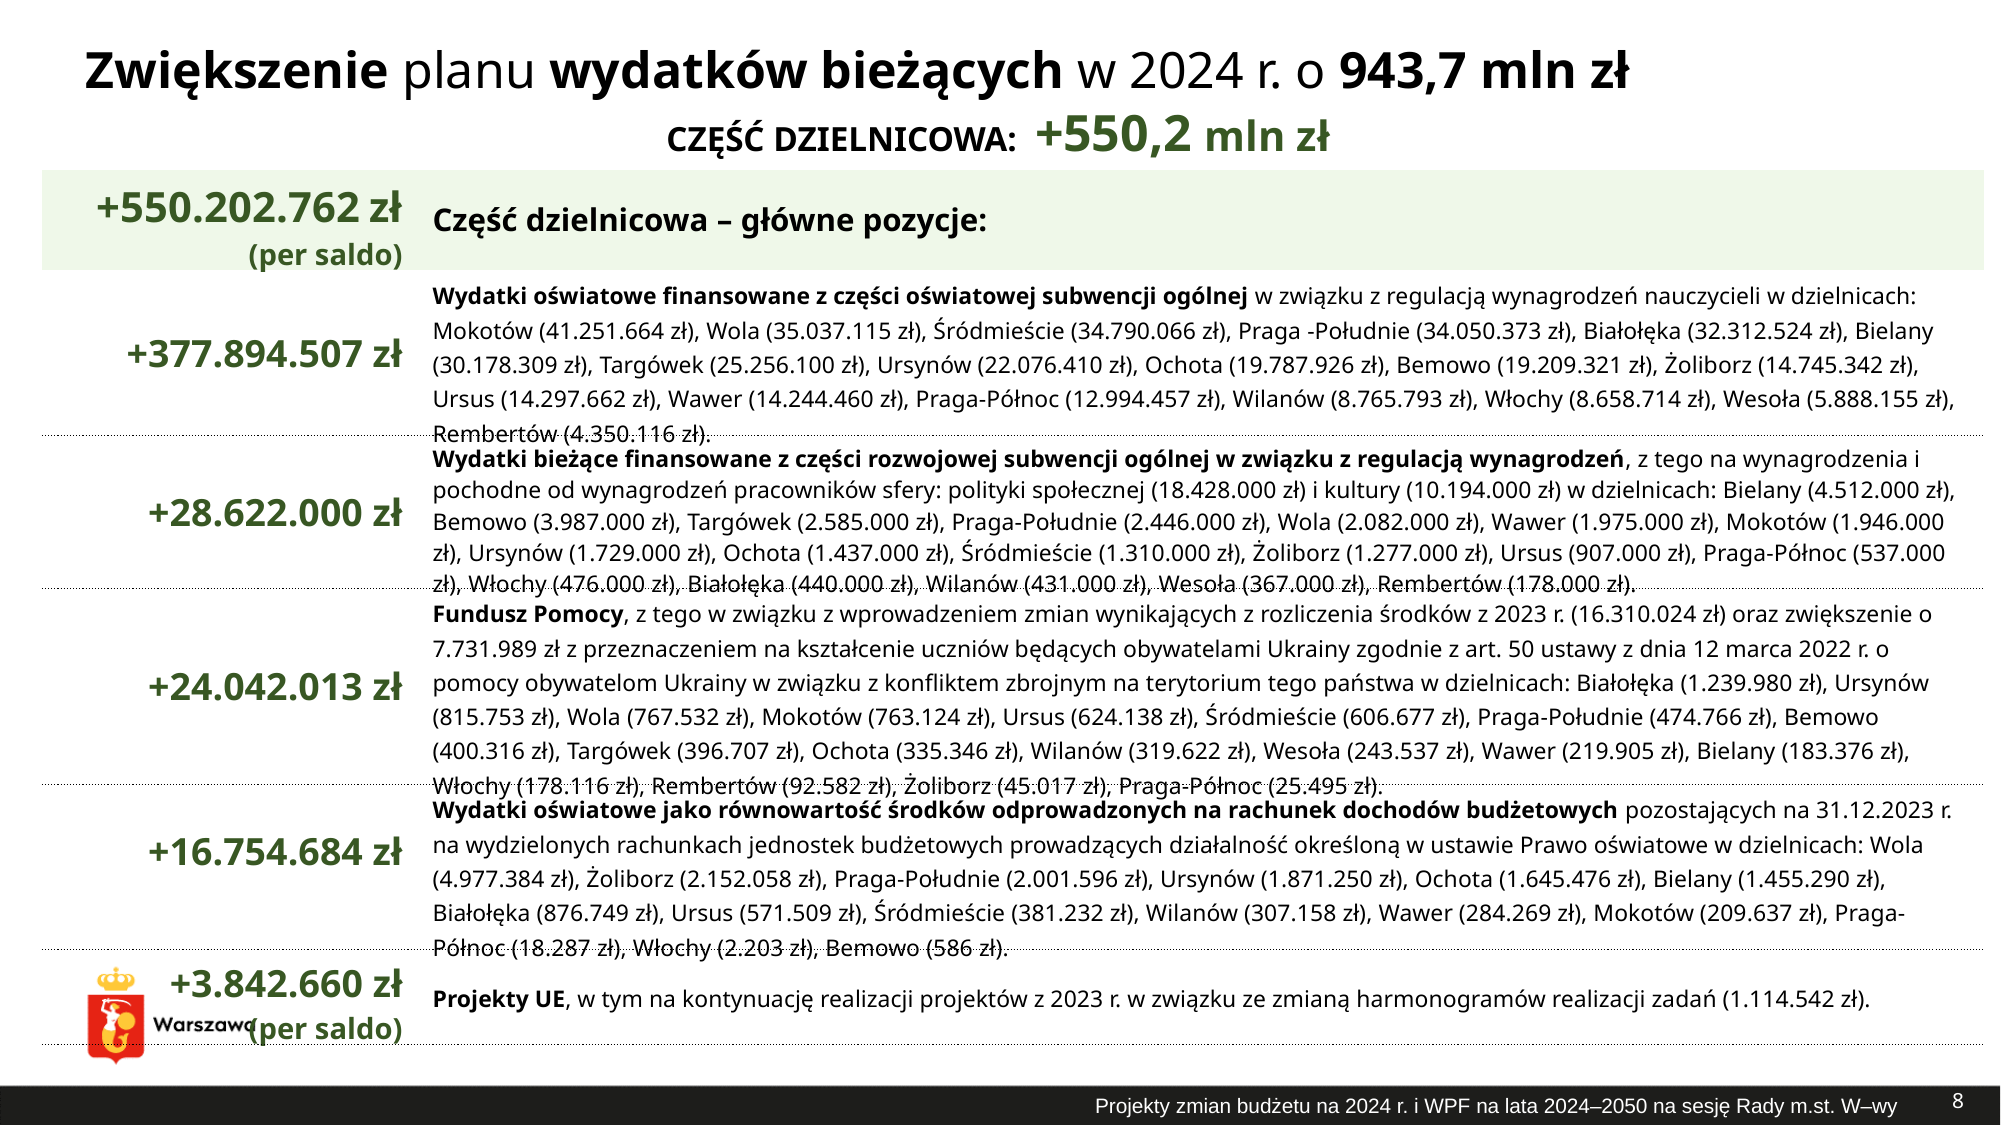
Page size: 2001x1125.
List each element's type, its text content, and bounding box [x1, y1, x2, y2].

table_cell +377.894.507 zł [42, 270, 418, 436]
table_cell Wydatki oświatowe jako równowartość środków odprowadzonych na rachunek dochodów budżetowych pozostających na 31.12.2023 r. na wydzielonych rachunkach jednostek budżetowych prowadzących działalność określoną w ustawie Prawo oświatowe w dzielnicach: Wola (4.977.384 zł), Żoliborz (2.152.058 zł), Praga-Południe (2.001.596 zł), Ursynów (1.871.250 zł), Ochota (1.645.476 zł), Bielany (1.455.290 zł), Białołęka (876.749 zł), Ursus (571.509 zł), Śródmieście (381.232 zł), Wilanów (307.158 zł), Wawer (284.269 zł), Mokotów (209.637 zł), Praga-Północ (18.287 zł), Włochy (2.203 zł), Bemowo (586 zł). [418, 784, 1984, 950]
table_cell Fundusz Pomocy, z tego w związku z wprowadzeniem zmian wynikających z rozliczenia środków z 2023 r. (16.310.024 zł) oraz zwiększenie o 7.731.989 zł z przeznaczeniem na kształcenie uczniów będących obywatelami Ukrainy zgodnie z art. 50 ustawy z dnia 12 marca 2022 r. o pomocy obywatelom Ukrainy w związku z konfliktem zbrojnym na terytorium tego państwa w dzielnicach: Białołęka (1.239.980 zł), Ursynów (815.753 zł), Wola (767.532 zł), Mokotów (763.124 zł), Ursus (624.138 zł), Śródmieście (606.677 zł), Praga-Południe (474.766 zł), Bemowo (400.316 zł), Targówek (396.707 zł), Ochota (335.346 zł), Wilanów (319.622 zł), Wesoła (243.537 zł), Wawer (219.905 zł), Bielany (183.376 zł), Włochy (178.116 zł), Rembertów (92.582 zł), Żoliborz (45.017 zł), Praga-Północ (25.495 zł). [418, 588, 1984, 784]
slide_number 8 [1915, 1081, 2000, 1124]
table_cell Wydatki bieżące finansowane z części rozwojowej subwencji ogólnej w związku z regulacją wynagrodzeń, z tego na wynagrodzenia i pochodne od wynagrodzeń pracowników sfery: polityki społecznej (18.428.000 zł) i kultury (10.194.000 zł) w dzielnicach: Bielany (4.512.000 zł), Bemowo (3.987.000 zł), Targówek (2.585.000 zł), Praga-Południe (2.446.000 zł), Wola (2.082.000 zł), Wawer (1.975.000 zł), Mokotów (1.946.000 zł), Ursynów (1.729.000 zł), Ochota (1.437.000 zł), Śródmieście (1.310.000 zł), Żoliborz (1.277.000 zł), Ursus (907.000 zł), Praga-Północ (537.000 zł), Włochy (476.000 zł), Białołęka (440.000 zł), Wilanów (431.000 zł), Wesoła (367.000 zł), Rembertów (178.000 zł). [418, 436, 1984, 588]
table_header +550.202.762 zł (per saldo) [42, 170, 418, 270]
picture [0, 0, 2001, 1125]
table_cell +3.842.660 zł (per saldo) [42, 950, 418, 1045]
table_header Część dzielnicowa – główne pozycje: [418, 170, 1984, 270]
table_cell +16.754.684 zł [42, 784, 418, 950]
title Zwiększenie planu wydatków bieżących w 2024 r. o 943,7 mln zł [70, 11, 1905, 134]
footer Projekty zmian budżetu na 2024 r. i WPF na lata 2024–2050 na sesję Rady m.st. W–wy [924, 1083, 1913, 1125]
table_cell +24.042.013 zł [42, 588, 418, 784]
table_cell +28.622.000 zł [42, 436, 418, 588]
text_box CZĘŚĆ DZIELNICOWA: +550,2 mln zł [289, 134, 1707, 170]
table_cell Projekty UE, w tym na kontynuację realizacji projektów z 2023 r. w związku ze zmianą harmonogramów realizacji zadań (1.114.542 zł). [418, 950, 1984, 1045]
table_cell Wydatki oświatowe finansowane z części oświatowej subwencji ogólnej w związku z regulacją wynagrodzeń nauczycieli w dzielnicach: Mokotów (41.251.664 zł), Wola (35.037.115 zł), Śródmieście (34.790.066 zł), Praga -Południe (34.050.373 zł), Białołęka (32.312.524 zł), Bielany (30.178.309 zł), Targówek (25.256.100 zł), Ursynów (22.076.410 zł), Ochota (19.787.926 zł), Bemowo (19.209.321 zł), Żoliborz (14.745.342 zł), Ursus (14.297.662 zł), Wawer (14.244.460 zł), Praga-Północ (12.994.457 zł), Wilanów (8.765.793 zł), Włochy (8.658.714 zł), Wesoła (5.888.155 zł), Rembertów (4.350.116 zł). [418, 270, 1984, 436]
